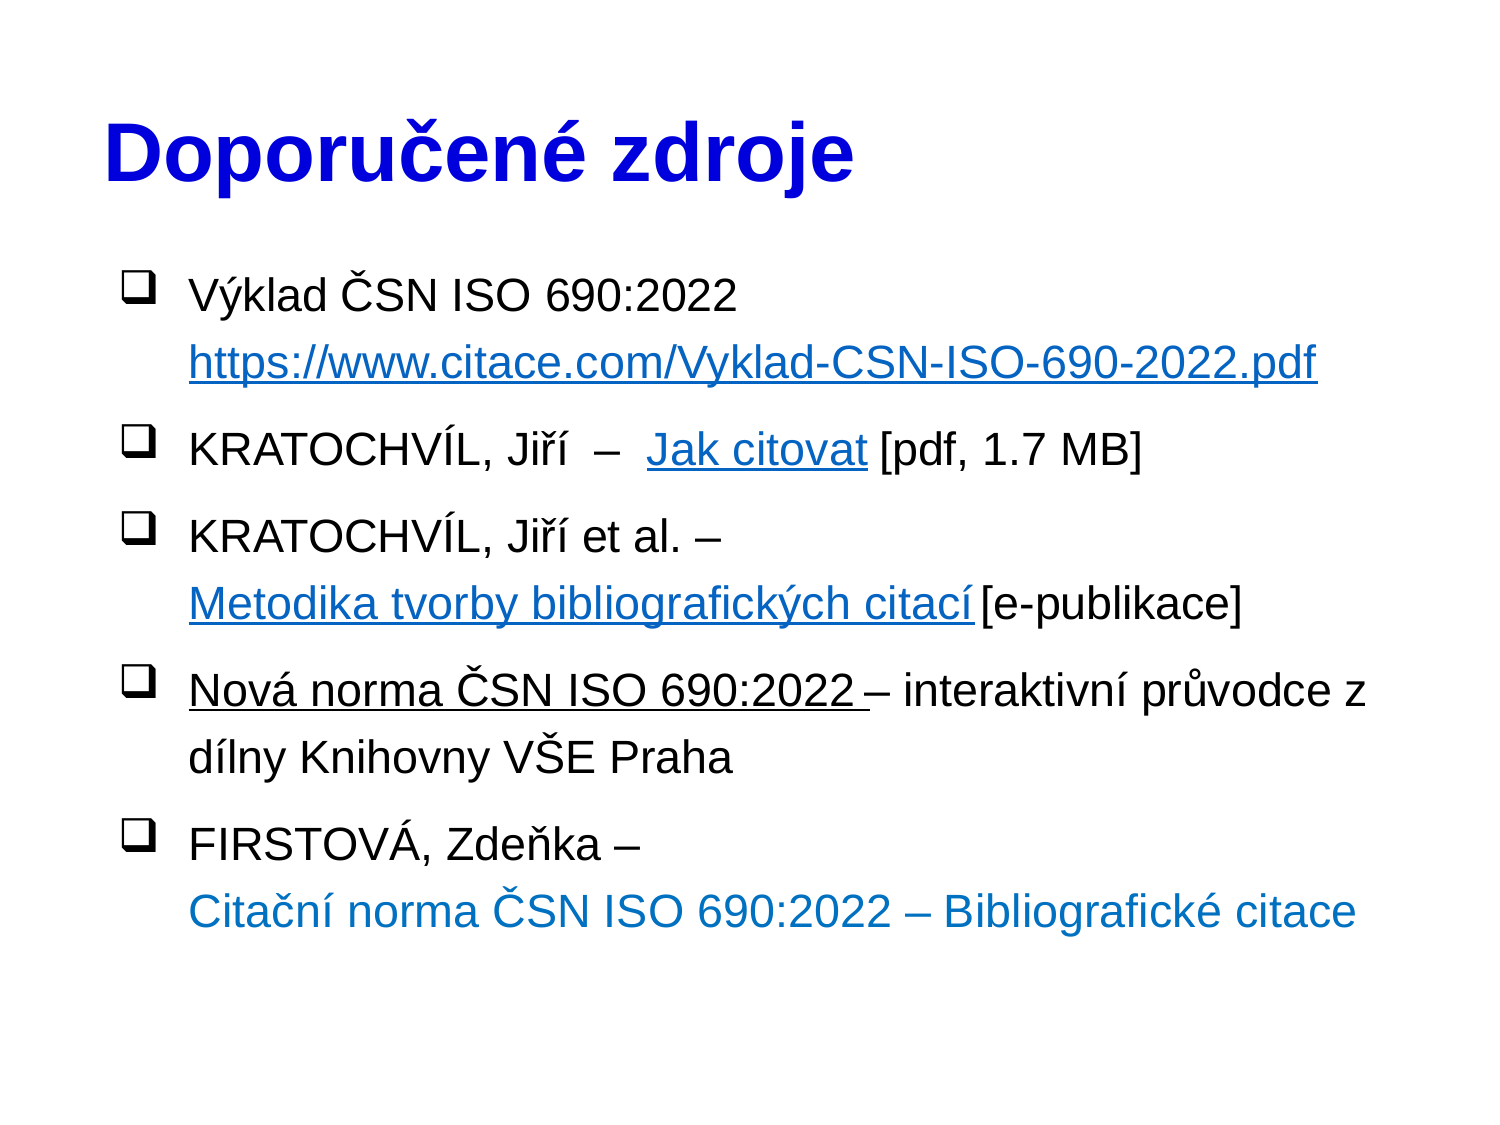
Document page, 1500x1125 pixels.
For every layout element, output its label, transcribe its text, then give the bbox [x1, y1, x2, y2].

list Výklad ČSN ISO 690:2022 https://www.citace.com/Vyklad-CSN-ISO-690-2022.pdf KRATOCHVÍL, Jiří – Jak citovat [pdf, 1.7 MB] KRATOCHVÍL, Jiří et al. – Metodika tvorby bibliografických citací [e-publikace] Nová norma ČSN ISO 690:2022 – interaktivní průvodce z dílny Knihovny VŠE Praha FIRSTOVÁ, Zdeňka – Citační norma ČSN ISO 690:2022 – Bibliografické citace [103, 246, 1397, 996]
title Doporučené zdroje [103, 101, 1397, 215]
